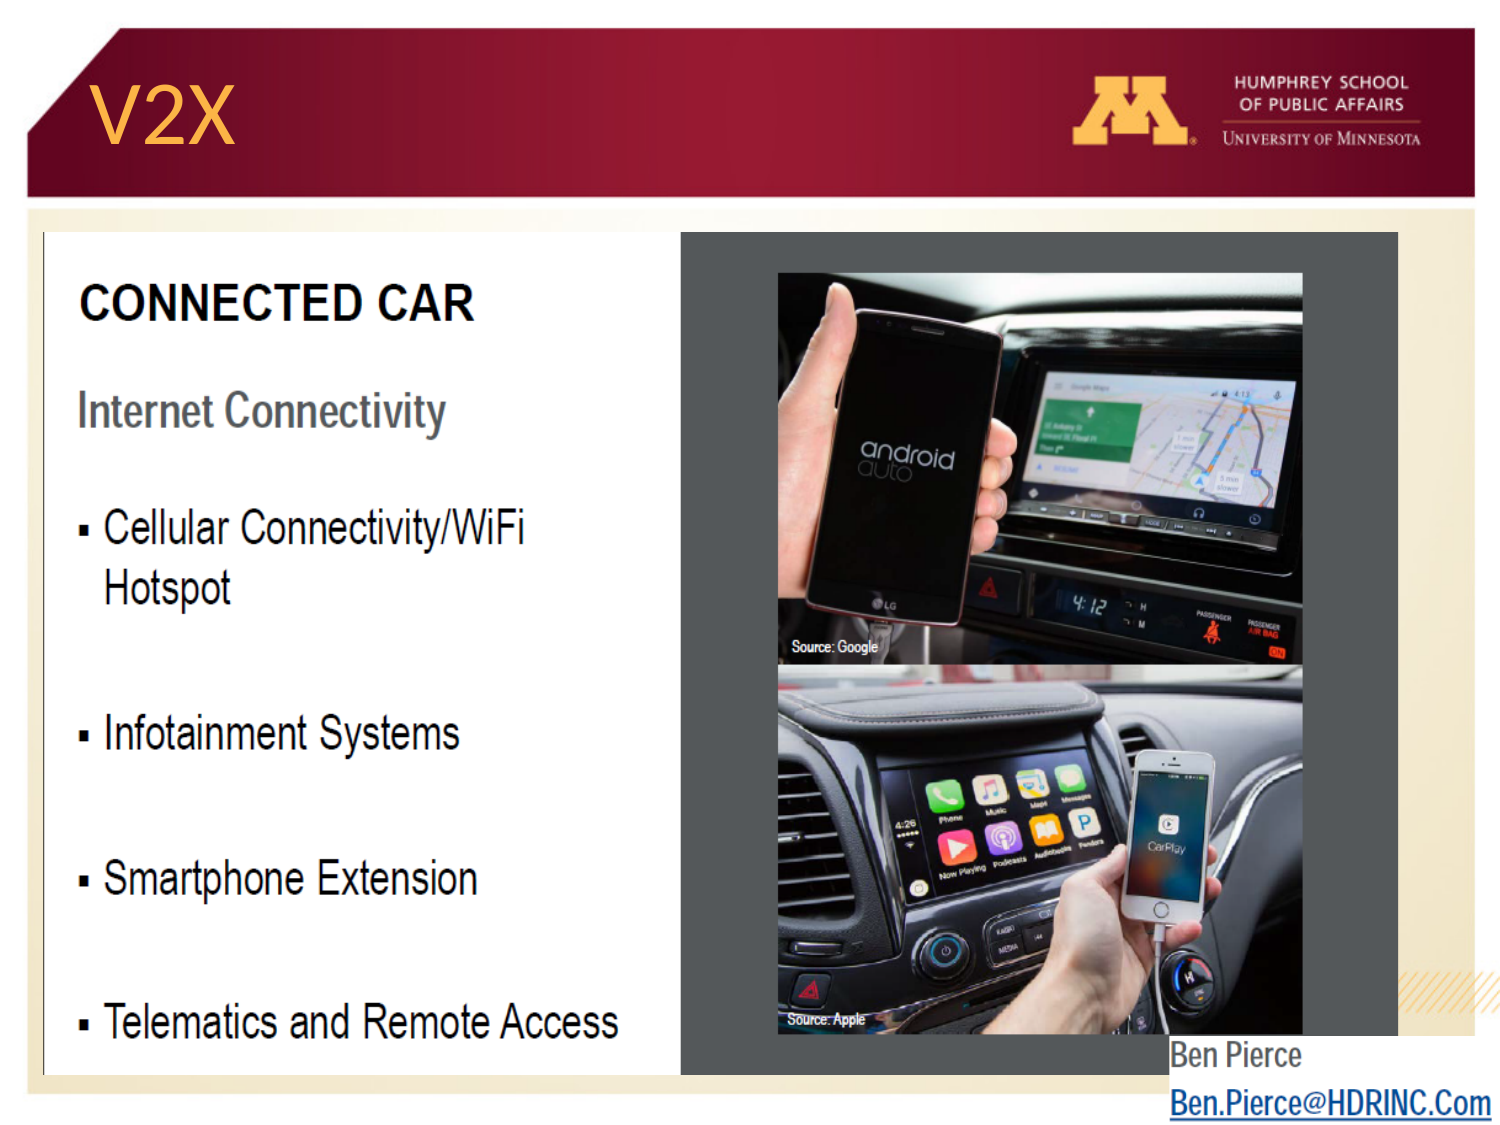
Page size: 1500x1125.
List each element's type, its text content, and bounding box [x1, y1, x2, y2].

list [43, 232, 1399, 1076]
picture [0, 0, 1500, 1125]
title V2X [75, 45, 1425, 233]
